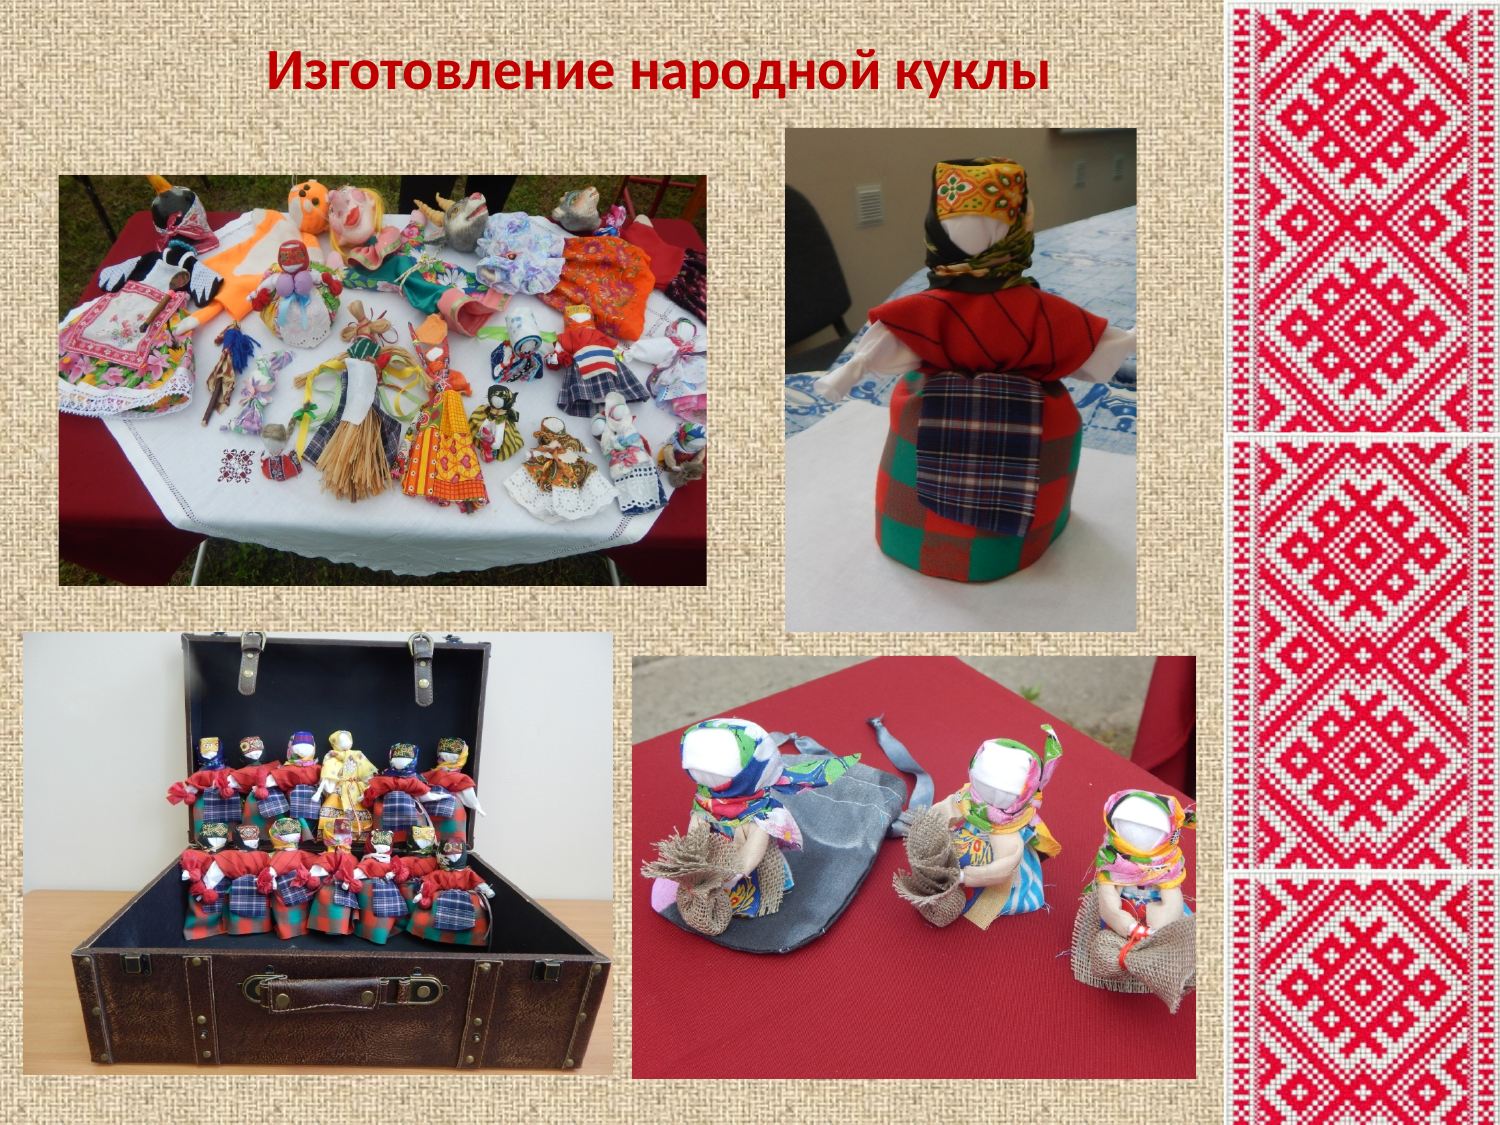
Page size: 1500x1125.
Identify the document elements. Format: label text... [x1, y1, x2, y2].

picture [58, 175, 707, 587]
picture [23, 632, 613, 1075]
picture [784, 128, 1137, 632]
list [1138, 84, 1500, 362]
picture [632, 433, 1500, 1125]
picture [1224, 362, 1500, 432]
list Изготовление народной куклы [75, 23, 1223, 1090]
picture [1224, 0, 1500, 84]
